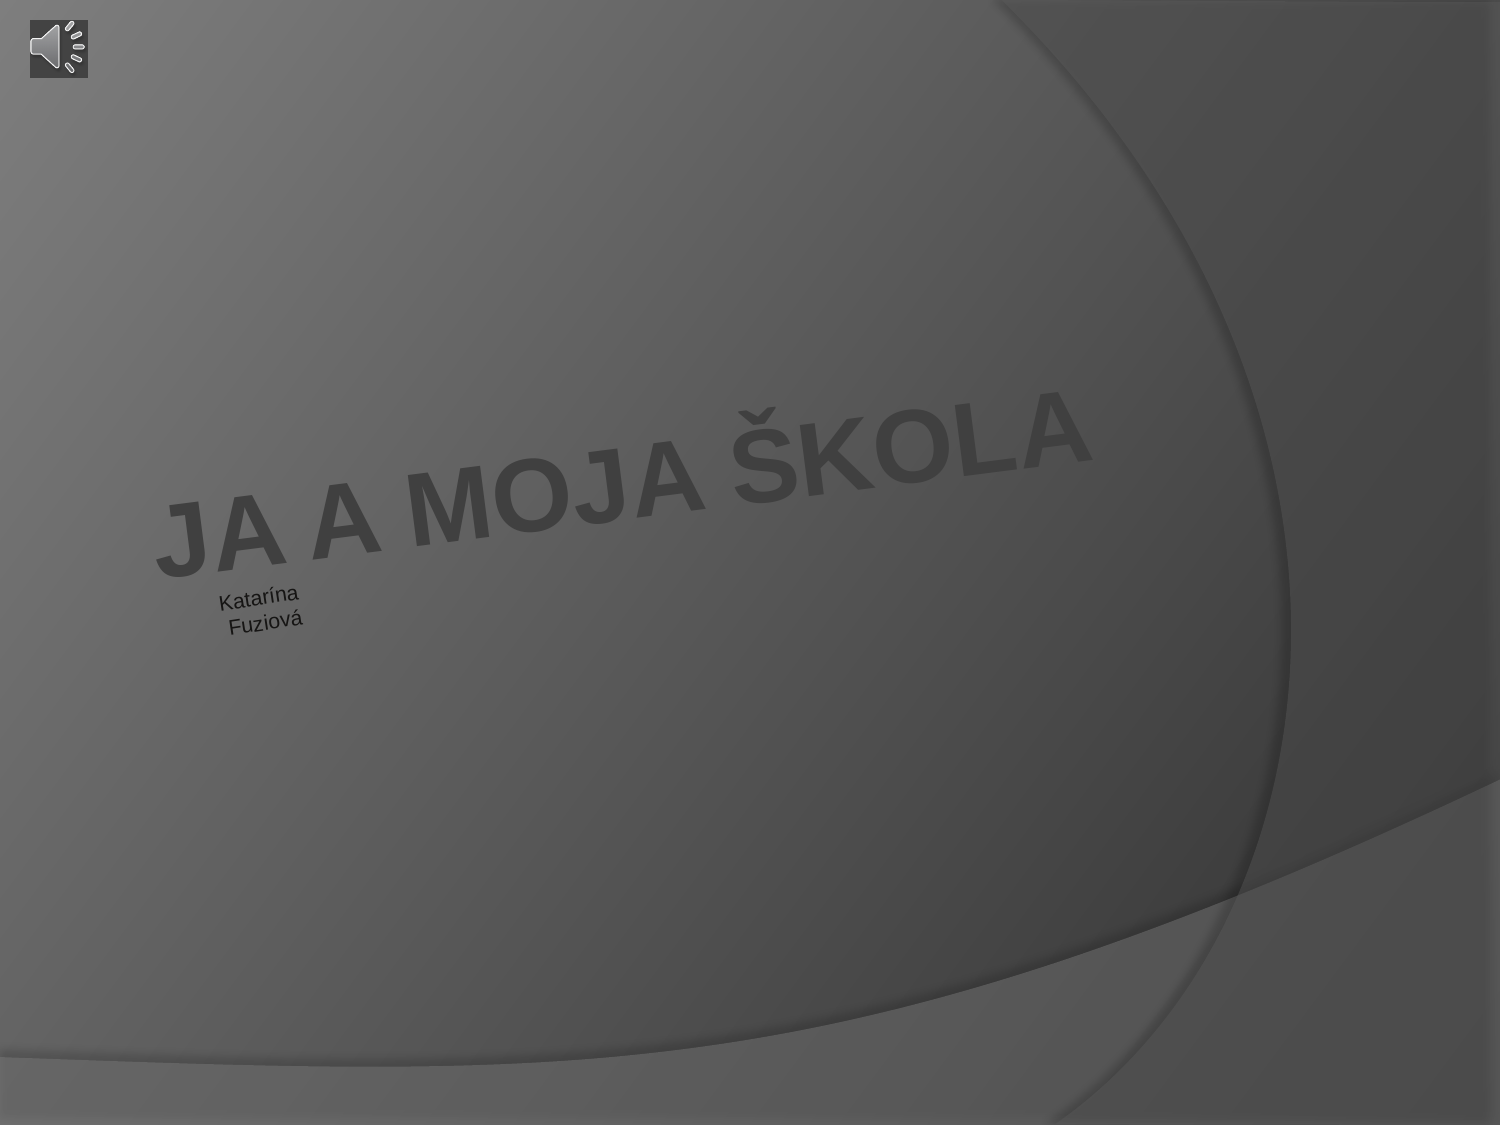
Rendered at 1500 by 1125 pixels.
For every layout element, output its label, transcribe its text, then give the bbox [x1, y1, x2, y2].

title JA A MOJA šKOLA [116, 346, 1112, 649]
subtitle Katarína Fuziová [144, 562, 312, 652]
picture [29, 18, 89, 79]
